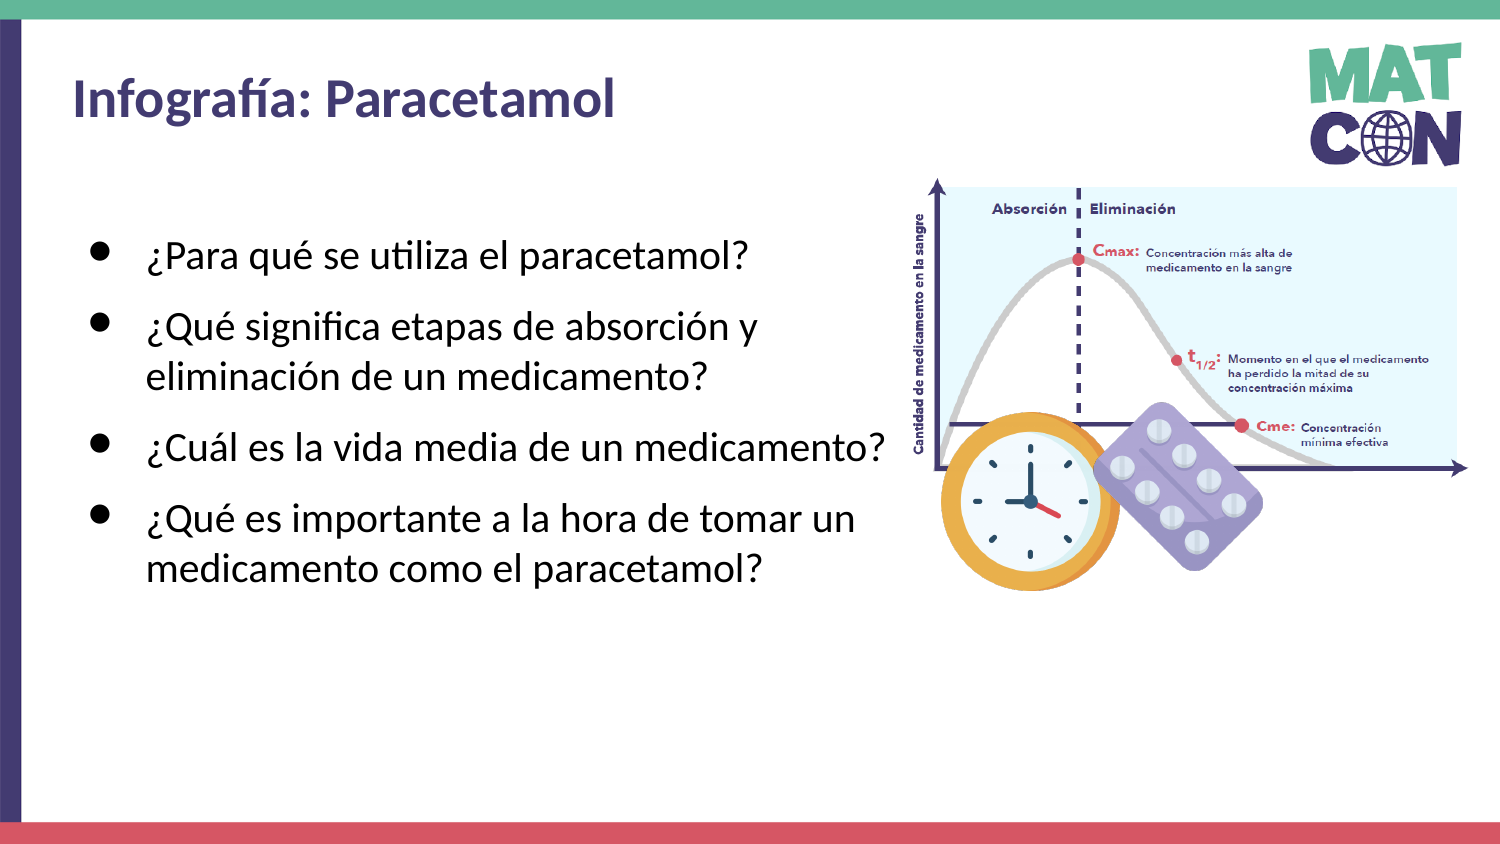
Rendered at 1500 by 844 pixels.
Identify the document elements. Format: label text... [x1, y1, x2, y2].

text_box Infografía: Paracetamol [61, 55, 1246, 134]
picture [0, 0, 1500, 844]
text_box ¿Para qué se utiliza el paracetamol? ¿Qué significa etapas de absorción y eliminación de un medicamento? ¿Cuál es la vida media de un medicamento? ¿Qué es importante a la hora de tomar un medicamento como el paracetamol? [59, 222, 932, 597]
